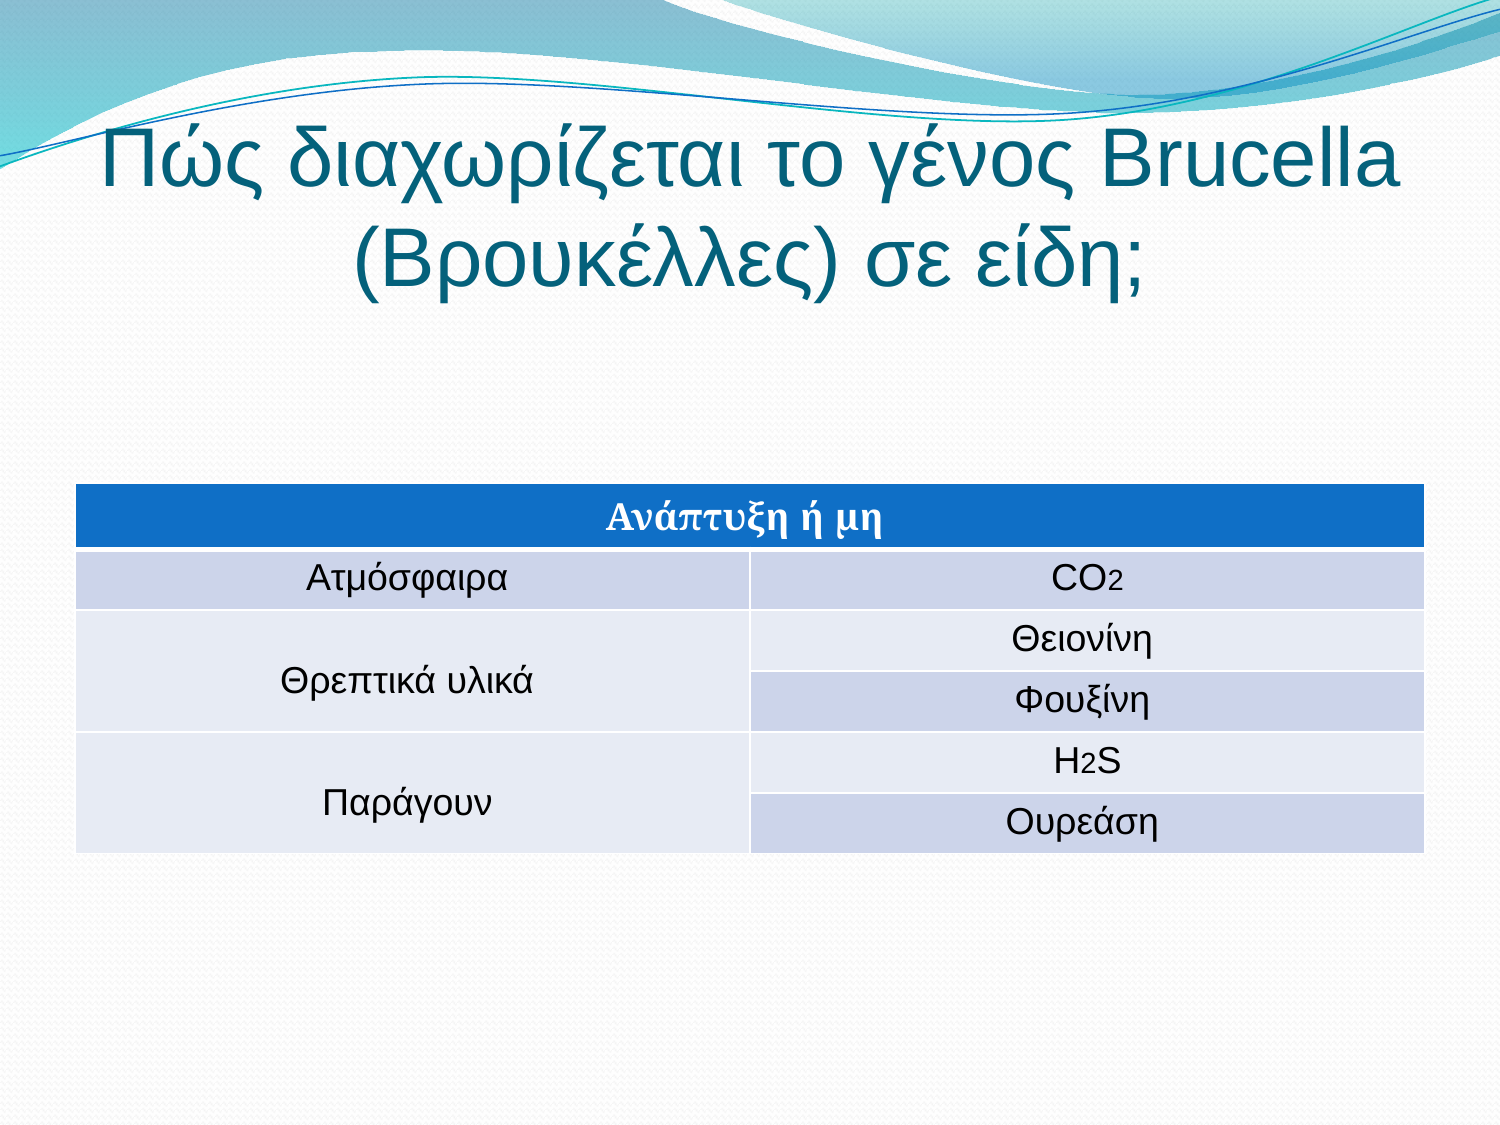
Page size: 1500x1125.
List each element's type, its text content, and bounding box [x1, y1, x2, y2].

table_cell Παράγουν [76, 733, 749, 853]
table_cell Φουξίνη [751, 672, 1424, 731]
table_cell Ατμόσφαιρα [76, 552, 749, 609]
title Πώς διαχωρίζεται το γένος Brucella (Βρουκέλλες) σε είδη; [75, 115, 1425, 303]
table_cell Ουρεάση [751, 794, 1424, 853]
table_cell Η2S [751, 733, 1424, 792]
table_header Ανάπτυξη ή μη [76, 484, 1424, 547]
table_cell Θρεπτικά υλικά [76, 611, 749, 731]
table_cell CO2 [751, 552, 1424, 609]
table_cell Θειονίνη [751, 611, 1424, 670]
